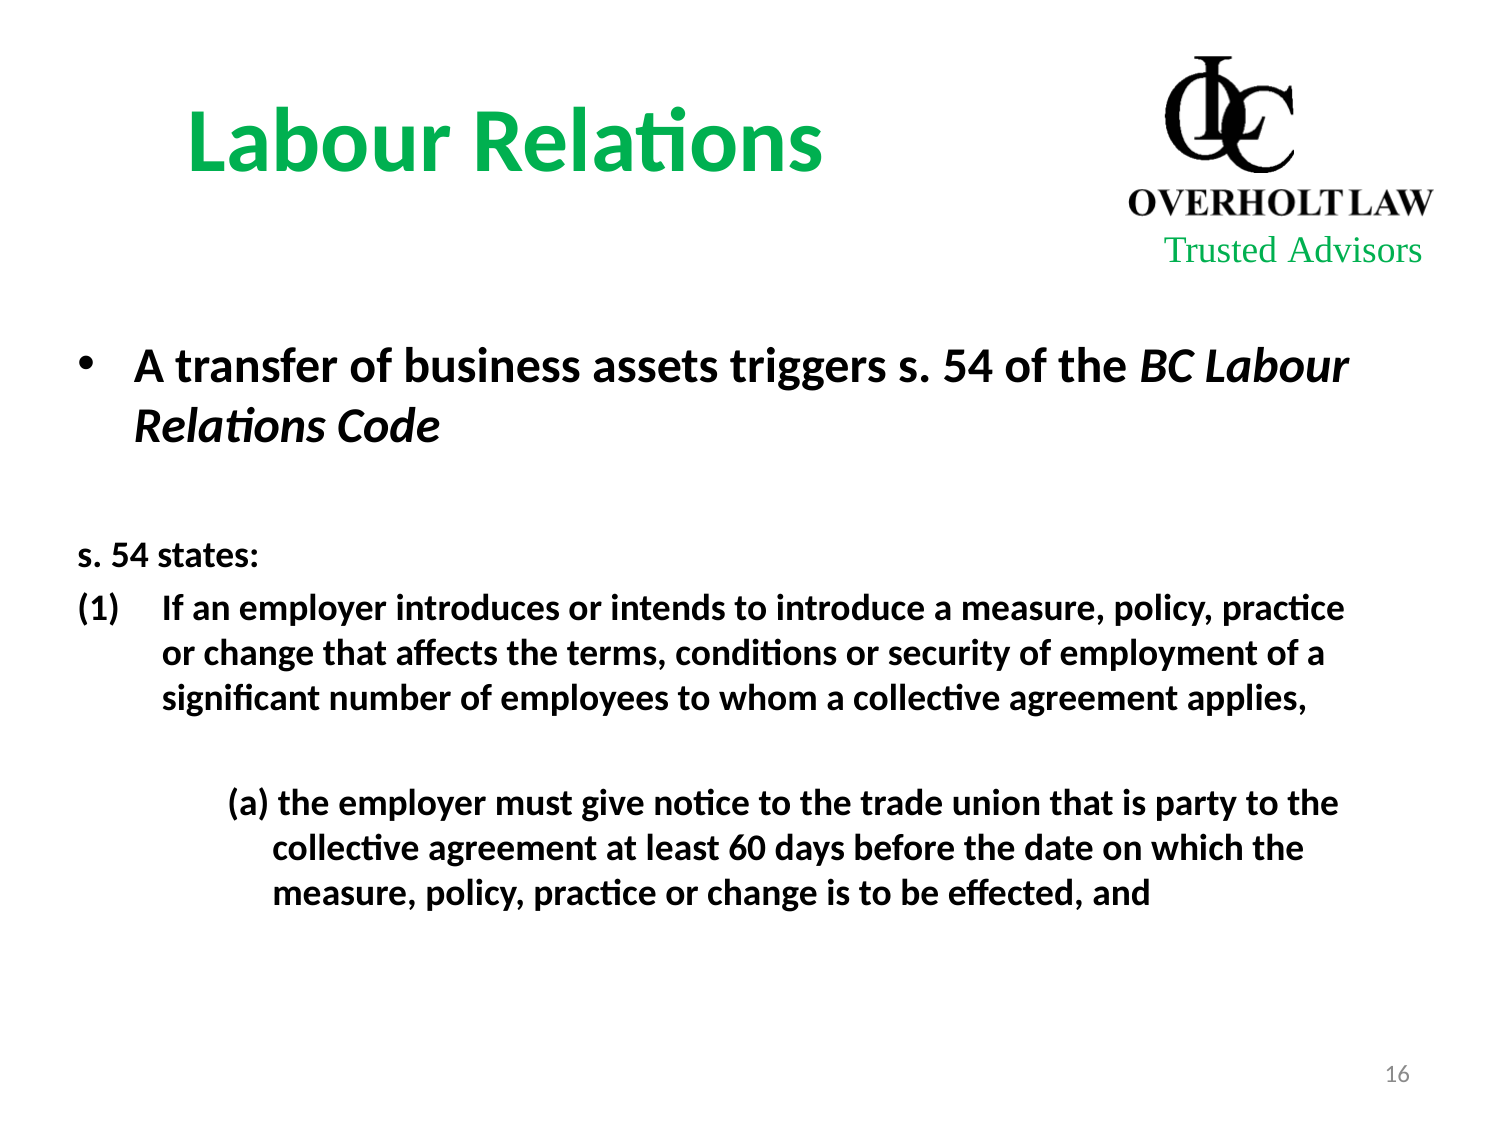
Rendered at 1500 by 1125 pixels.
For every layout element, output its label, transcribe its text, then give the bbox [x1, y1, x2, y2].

list A transfer of business assets triggers s. 54 of the BC Labour Relations Code s. 54 states: If an employer introduces or intends to introduce a measure, policy, practice or change that affects the terms, conditions or security of employment of a significant number of employees to whom a collective agreement applies, (a) the employer must give notice to the trade union that is party to the collective agreement at least 60 days before the date on which the measure, policy, practice or change is to be effected, and [62, 324, 1375, 1073]
title Labour Relations [75, 37, 938, 233]
text_box Trusted Advisors [1149, 255, 1438, 277]
picture [1104, 55, 1500, 248]
slide_number 16 [1074, 1042, 1425, 1103]
